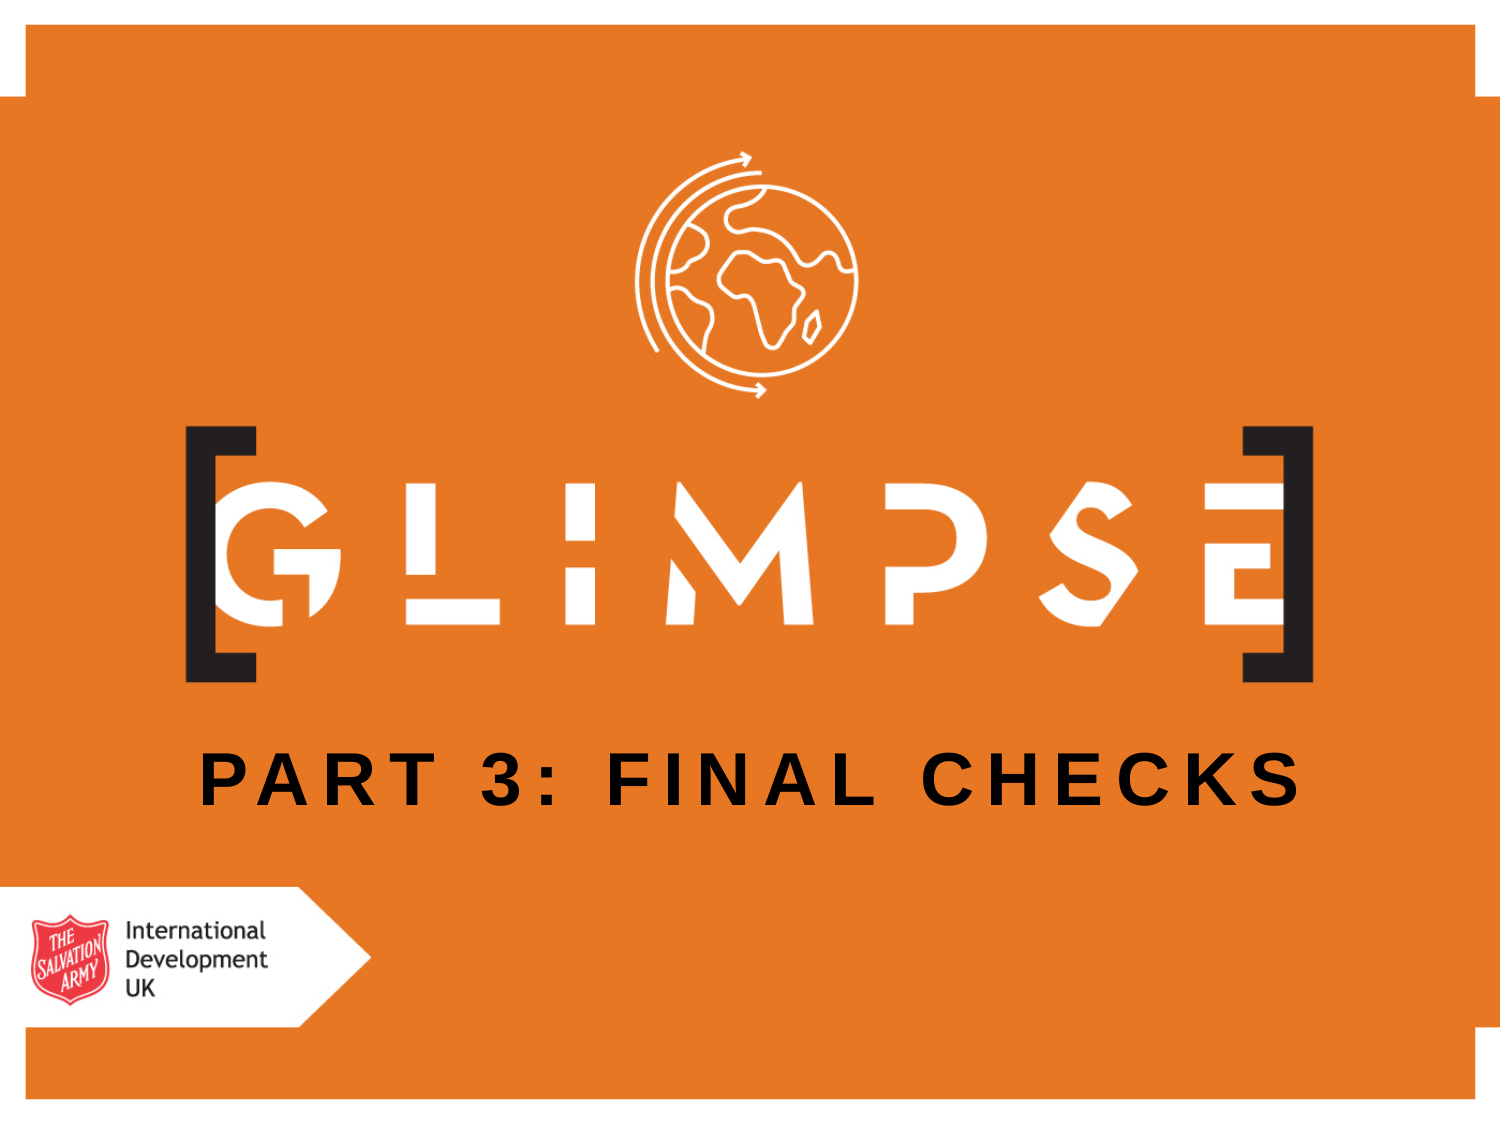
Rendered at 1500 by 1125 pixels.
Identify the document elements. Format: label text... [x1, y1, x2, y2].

title Part 3: final checks [183, 722, 1317, 870]
picture [0, 0, 1500, 1125]
